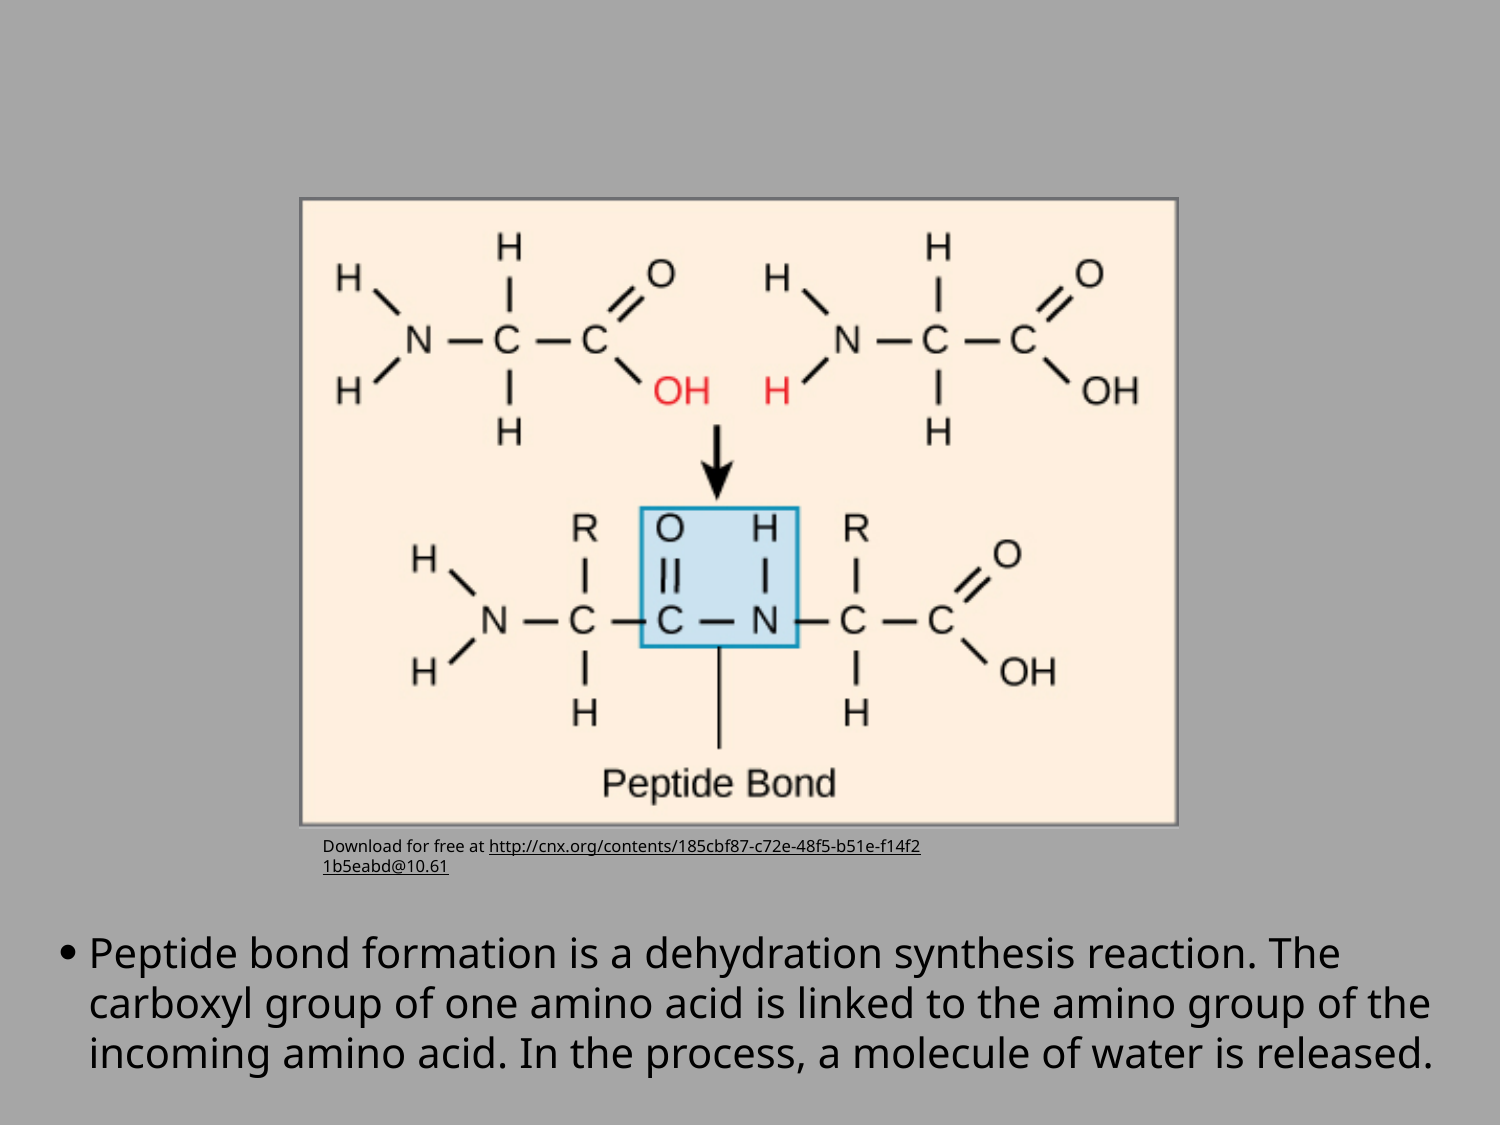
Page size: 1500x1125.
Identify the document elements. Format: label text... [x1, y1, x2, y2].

list Peptide bond formation is a dehydration synthesis reaction. The carboxyl group of one amino acid is linked to the amino group of the incoming amino acid. In the process, a molecule of water is released. [36, 919, 1464, 1103]
text_box Download for free at http://cnx.org/contents/185cbf87-c72e-48f5-b51e-f14f2 1b5eabd@10.61 [307, 838, 937, 884]
picture [285, 196, 1198, 830]
